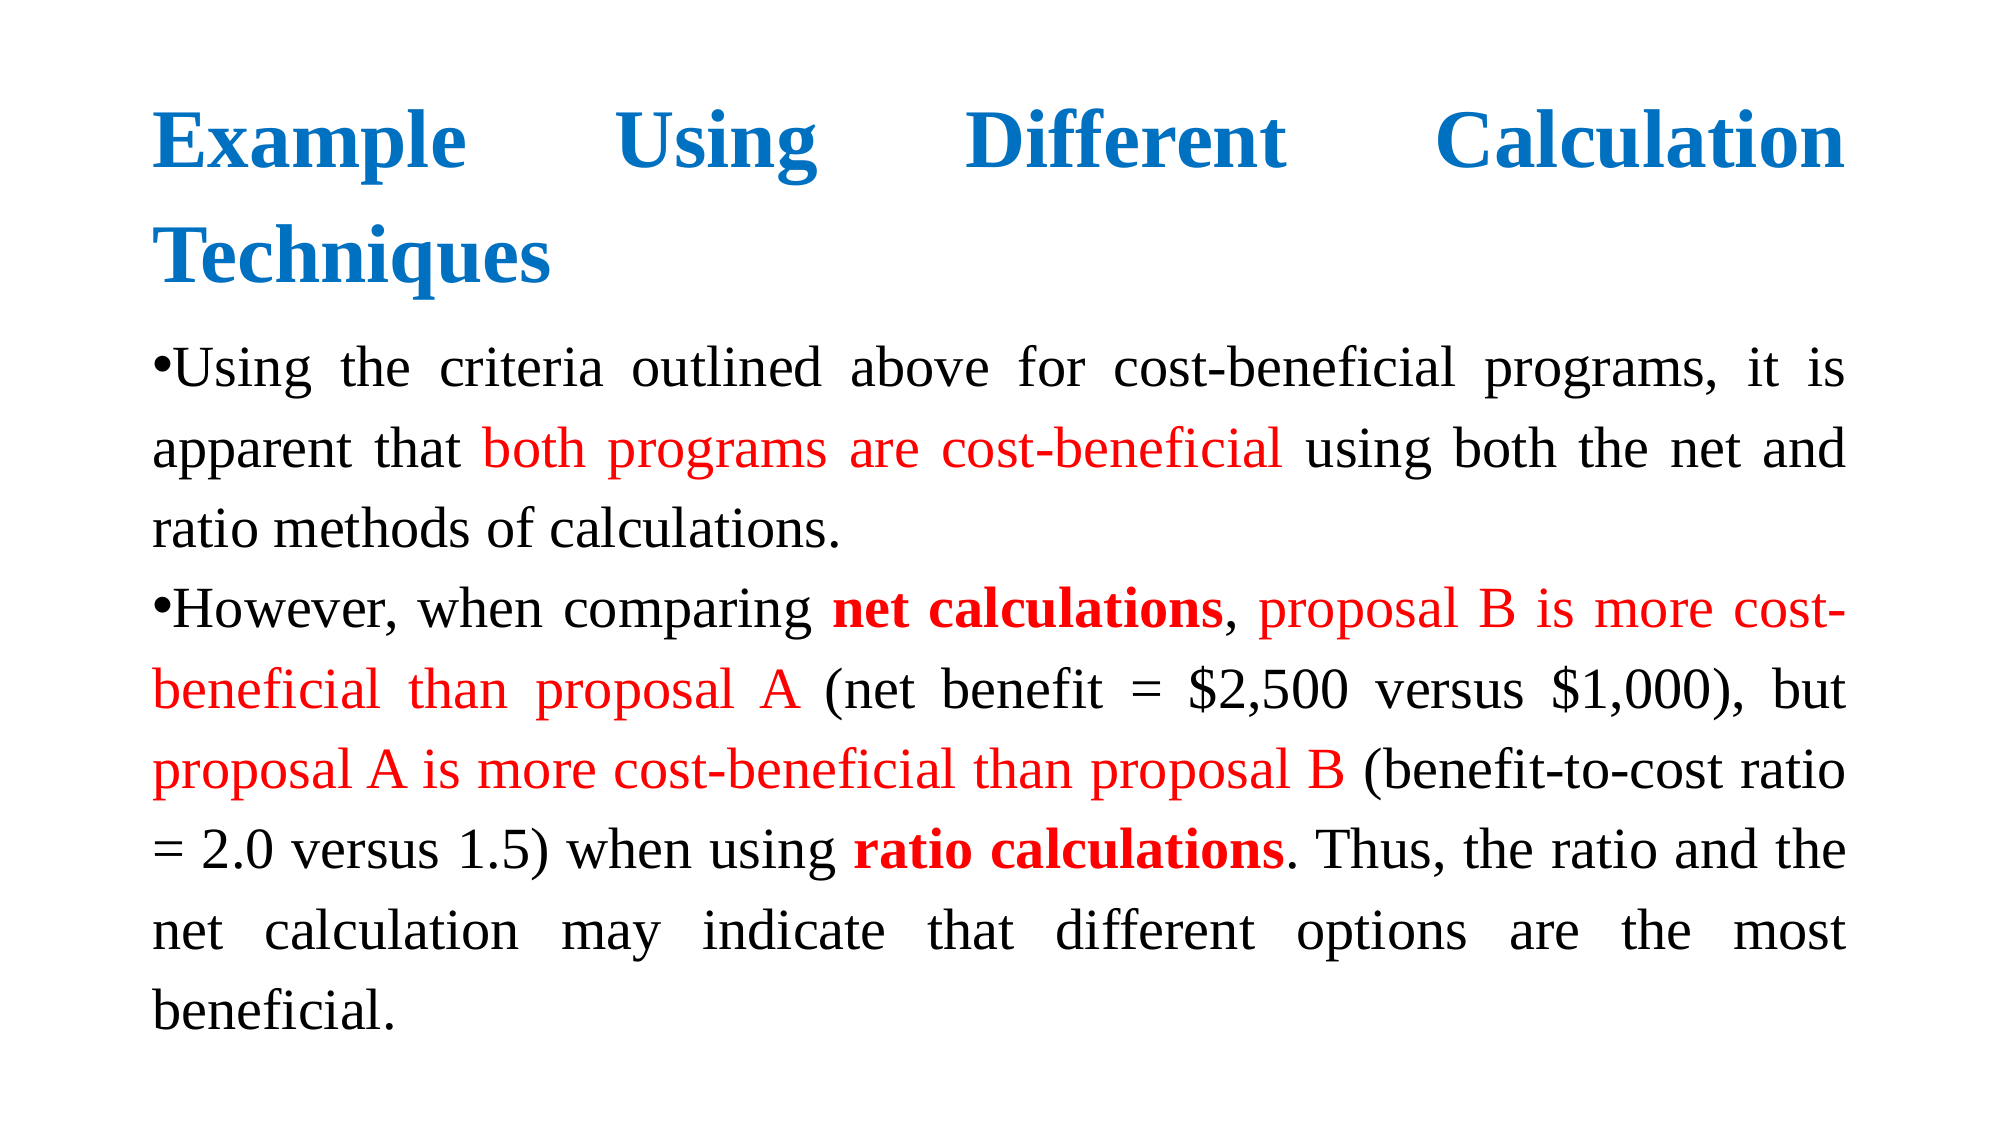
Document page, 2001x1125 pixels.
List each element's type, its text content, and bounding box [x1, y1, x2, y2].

list Using the criteria outlined above for cost-beneficial programs, it is apparent that both programs are cost-beneficial using both the net and ratio methods of calculations. However, when comparing net calculations, proposal B is more cost-beneficial than proposal A (net benefit = $2,500 versus $1,000), but proposal A is more cost-beneficial than proposal B (benefit-to-cost ratio = 2.0 versus 1.5) when using ratio calculations. Thus, the ratio and the net calculation may indicate that different options are the most beneficial. [137, 310, 1863, 1125]
title Example Using Different Calculation Techniques [137, 57, 1863, 310]
